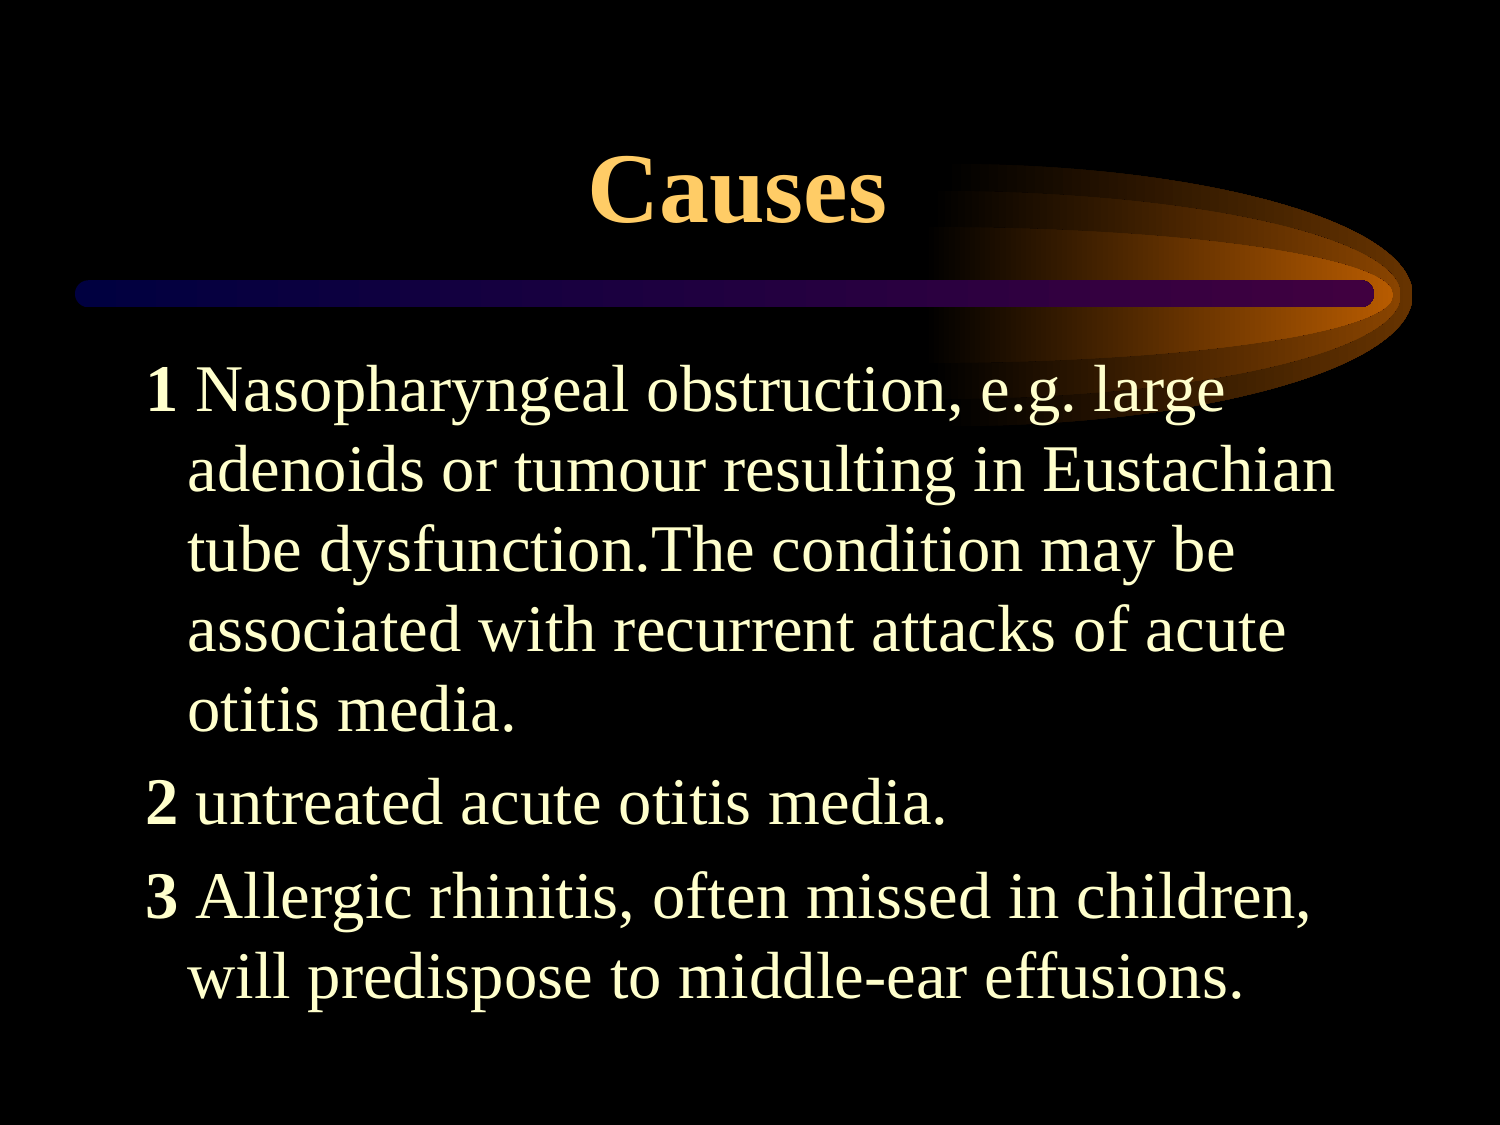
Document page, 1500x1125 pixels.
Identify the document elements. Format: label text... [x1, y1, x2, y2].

title Causes [112, 62, 1388, 250]
list 1 Nasopharyngeal obstruction, e.g. large adenoids or tumour resulting in Eustachian tube dysfunction.The condition may be associated with recurrent attacks of acute otitis media. 2 untreated acute otitis media. 3 Allergic rhinitis, often missed in children, will predispose to middle-ear effusions. [112, 337, 1388, 1013]
